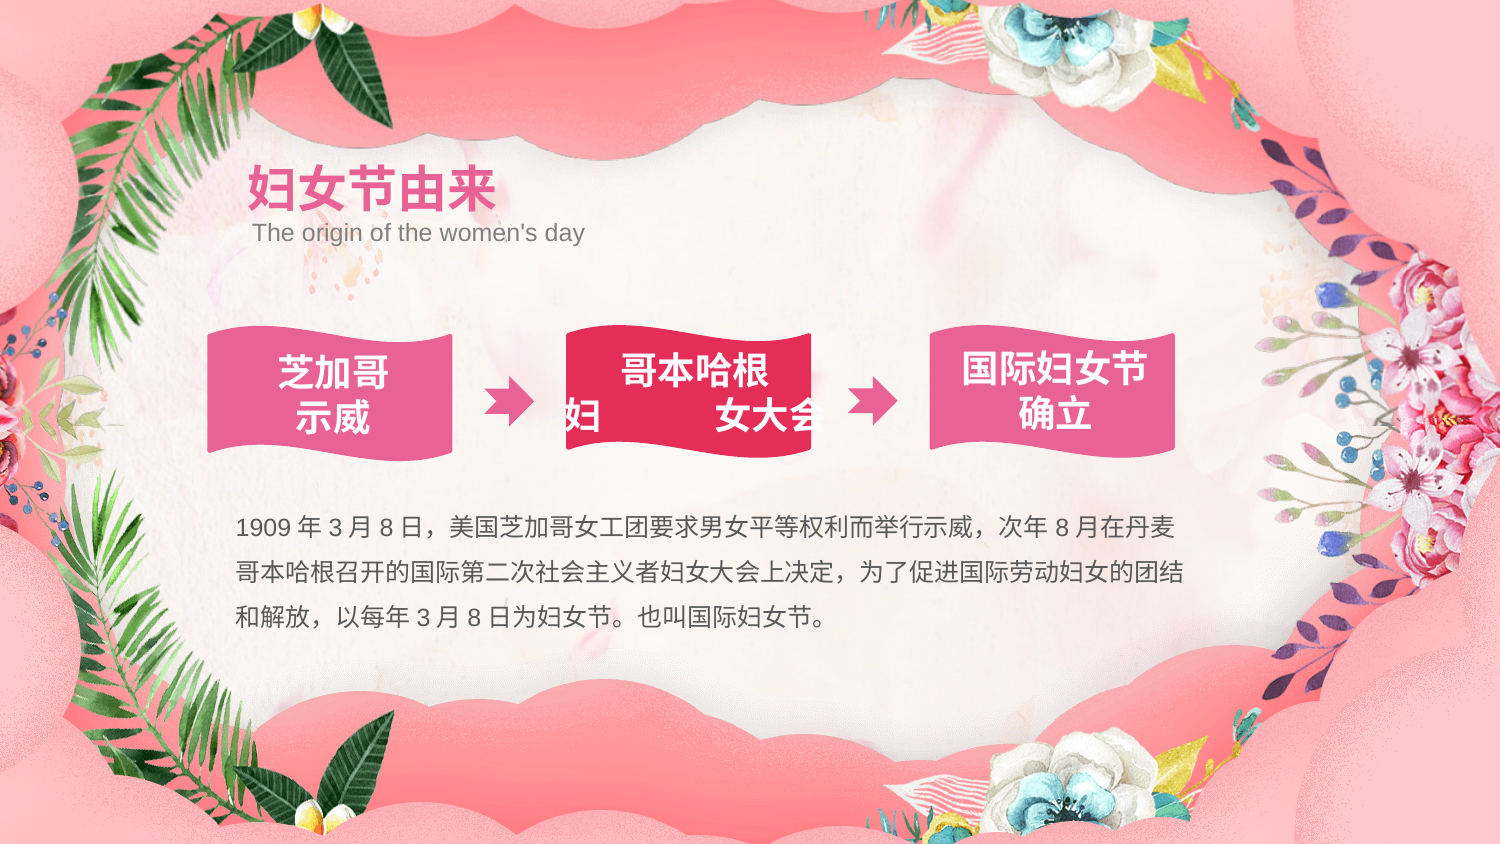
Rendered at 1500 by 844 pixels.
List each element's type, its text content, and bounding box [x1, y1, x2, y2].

text_box 芝加哥 示威 [265, 343, 401, 445]
text_box [566, 325, 752, 341]
text_box [929, 325, 1175, 458]
text_box [207, 325, 453, 462]
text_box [229, 149, 603, 256]
text_box [482, 374, 537, 429]
text_box 哥本哈根 妇 女大会 [552, 341, 838, 444]
text_box 1909年3月8日，美国芝加哥女工团要求男女平等权利而举行示威，次年8月在丹麦哥本哈根召开的国际第二次社会主义者妇女大会上决定，为了促进国际劳动妇女的团结和解放，以每年3月8日为妇女节。也叫国际妇女节。 [224, 491, 1204, 638]
text_box [651, 444, 812, 458]
text_box [845, 374, 900, 428]
text_box 国际妇女节 确立 [943, 339, 1168, 441]
text_box [566, 444, 591, 450]
text_box [764, 333, 812, 341]
picture [0, 0, 1500, 844]
